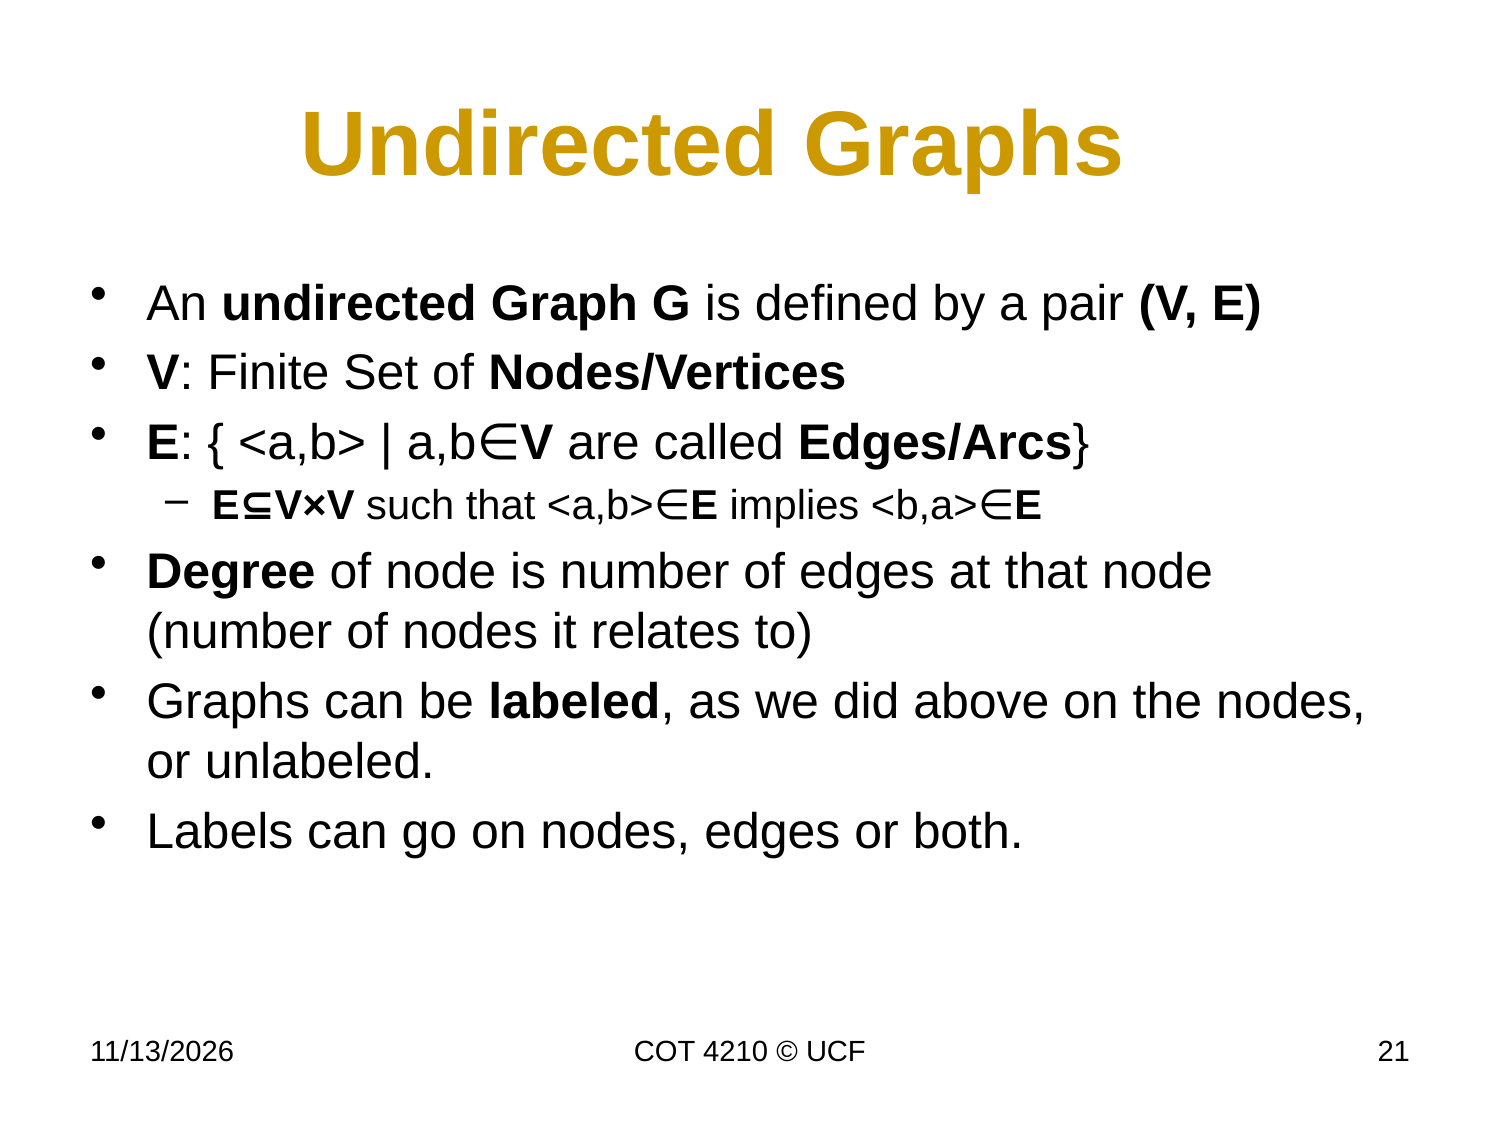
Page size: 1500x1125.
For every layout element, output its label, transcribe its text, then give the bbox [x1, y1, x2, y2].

title Undirected Graphs [75, 45, 1425, 233]
footer COT 4210 © UCF [512, 1024, 988, 1103]
slide_number 21 [1074, 1024, 1426, 1103]
list An undirected Graph G is defined by a pair (V, E) V: Finite Set of Nodes/Vertices E: { <a,b> | a,b∈V are called Edges/Arcs} E⊆V×V such that <a,b>∈E implies <b,a>∈E Degree of node is number of edges at that node (number of nodes it relates to) Graphs can be labeled, as we did above on the nodes, or unlabeled. Labels can go on nodes, edges or both. [75, 262, 1425, 1005]
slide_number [74, 1024, 426, 1103]
